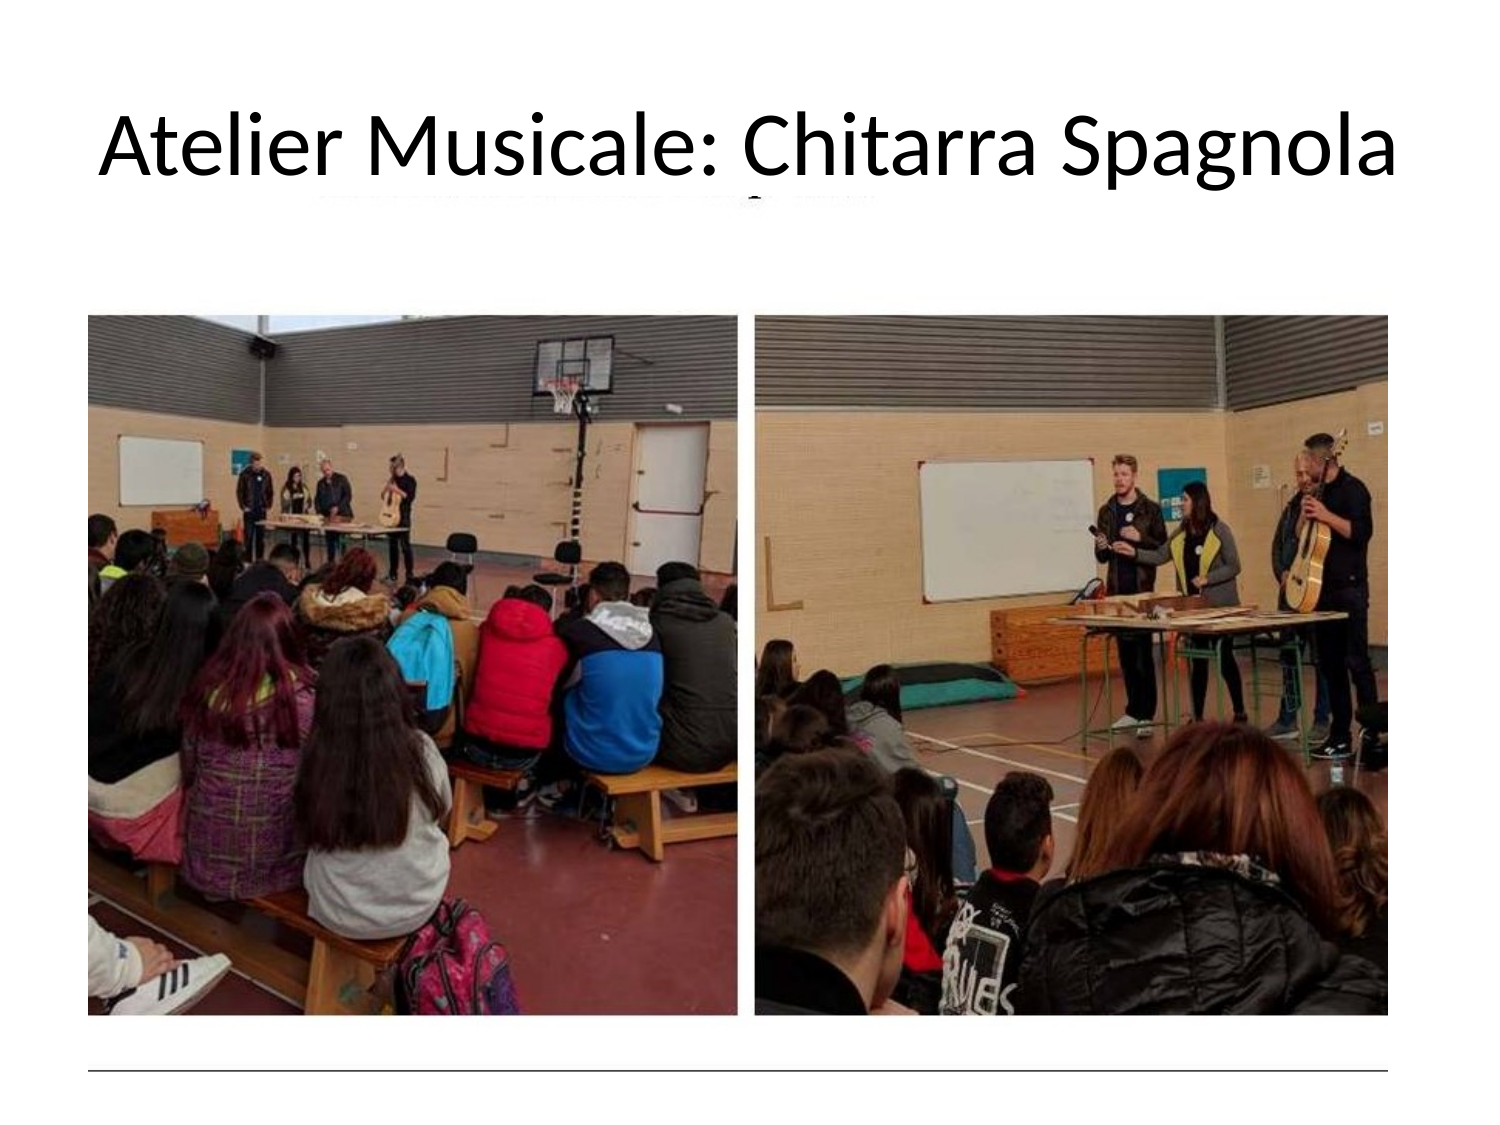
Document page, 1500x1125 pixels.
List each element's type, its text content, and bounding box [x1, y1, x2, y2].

title Atelier Musicale: Chitarra Spagnola [75, 45, 1425, 233]
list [88, 195, 1389, 1083]
